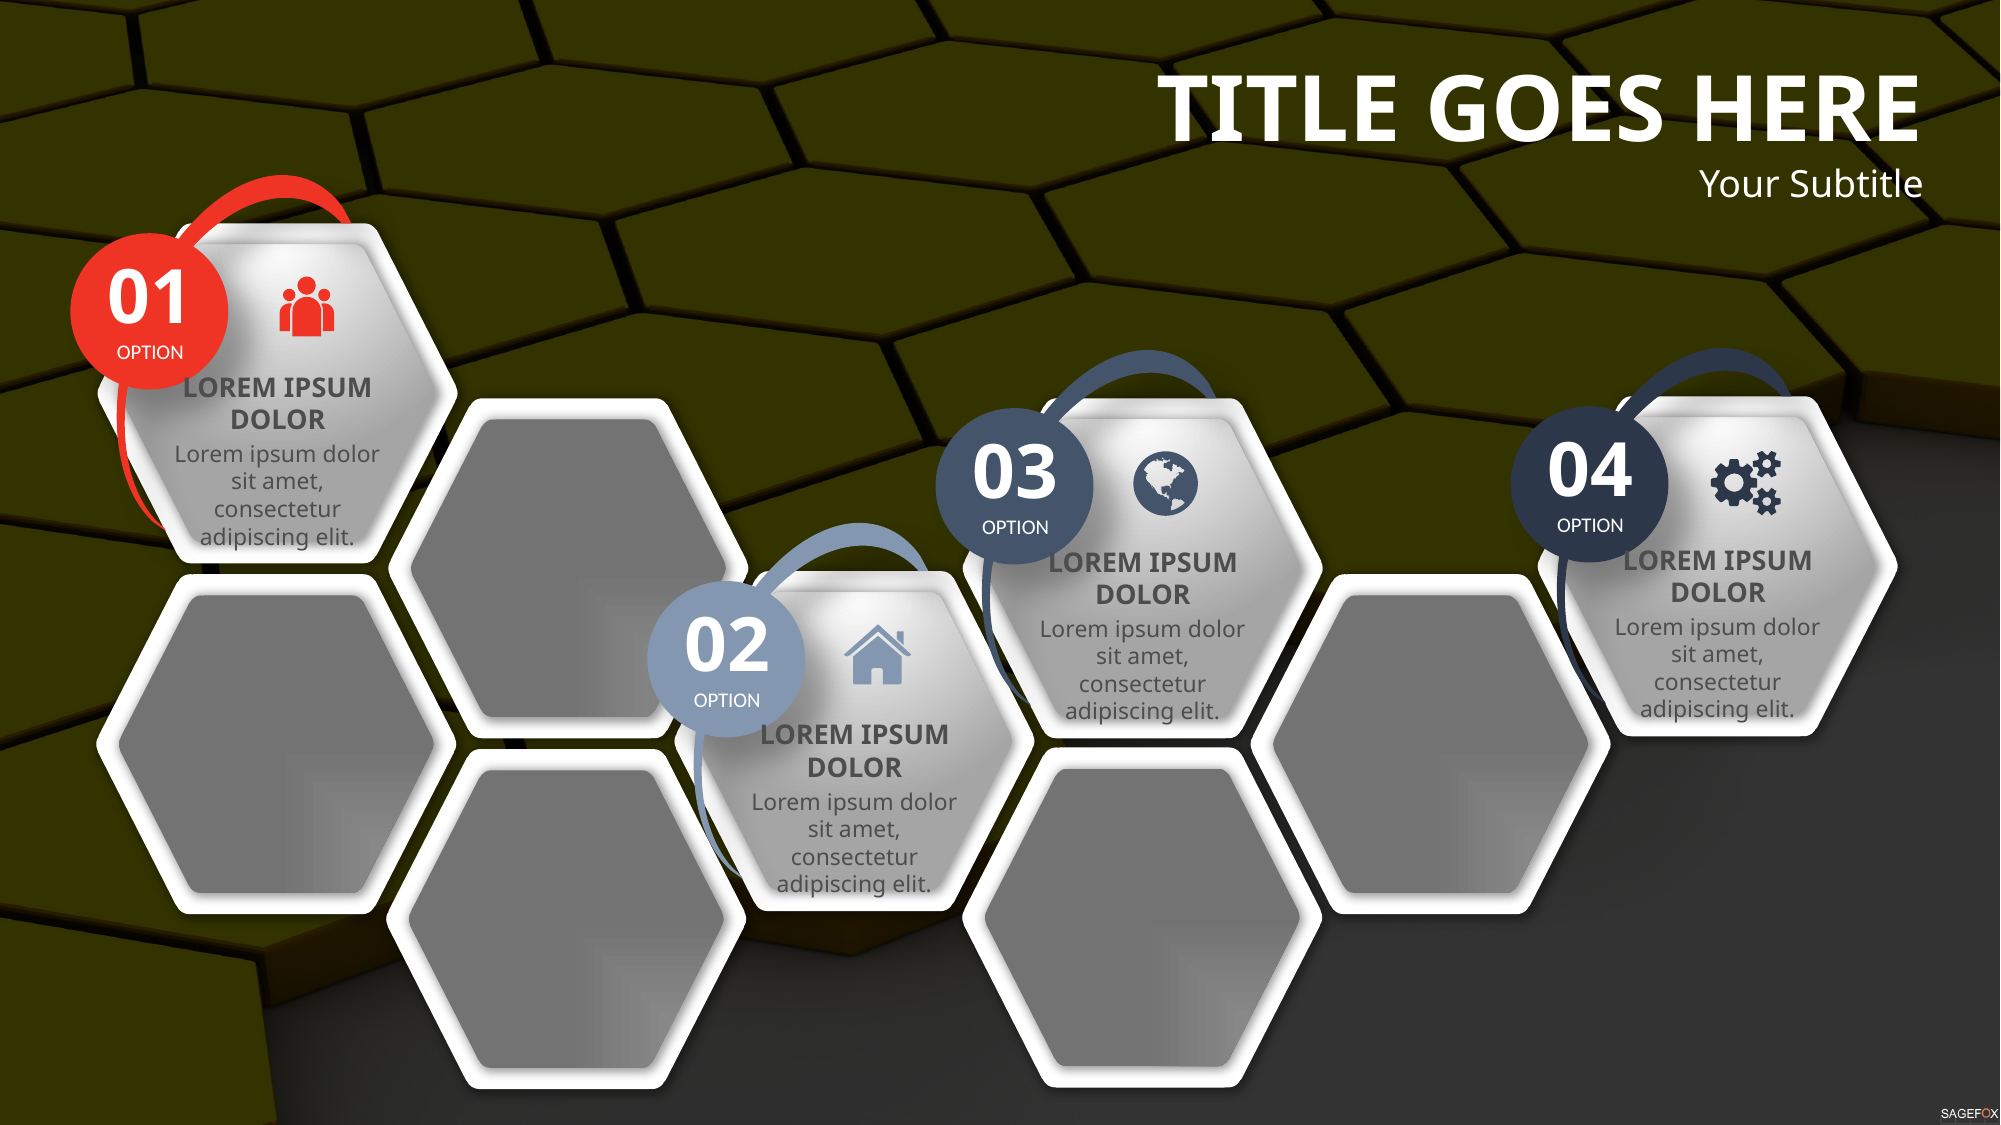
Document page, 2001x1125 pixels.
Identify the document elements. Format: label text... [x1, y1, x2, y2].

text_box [1250, 574, 1611, 915]
picture [0, 0, 2001, 1125]
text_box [70, 175, 352, 532]
text_box TITLE GOES HERE Your Subtitle [1035, 42, 1939, 212]
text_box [1537, 396, 1898, 737]
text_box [97, 223, 458, 564]
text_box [388, 398, 749, 739]
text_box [674, 571, 1035, 912]
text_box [962, 398, 1323, 739]
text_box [96, 574, 457, 915]
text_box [386, 749, 747, 1090]
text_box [935, 349, 1217, 706]
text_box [1510, 347, 1792, 704]
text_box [647, 522, 929, 879]
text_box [962, 747, 1323, 1088]
